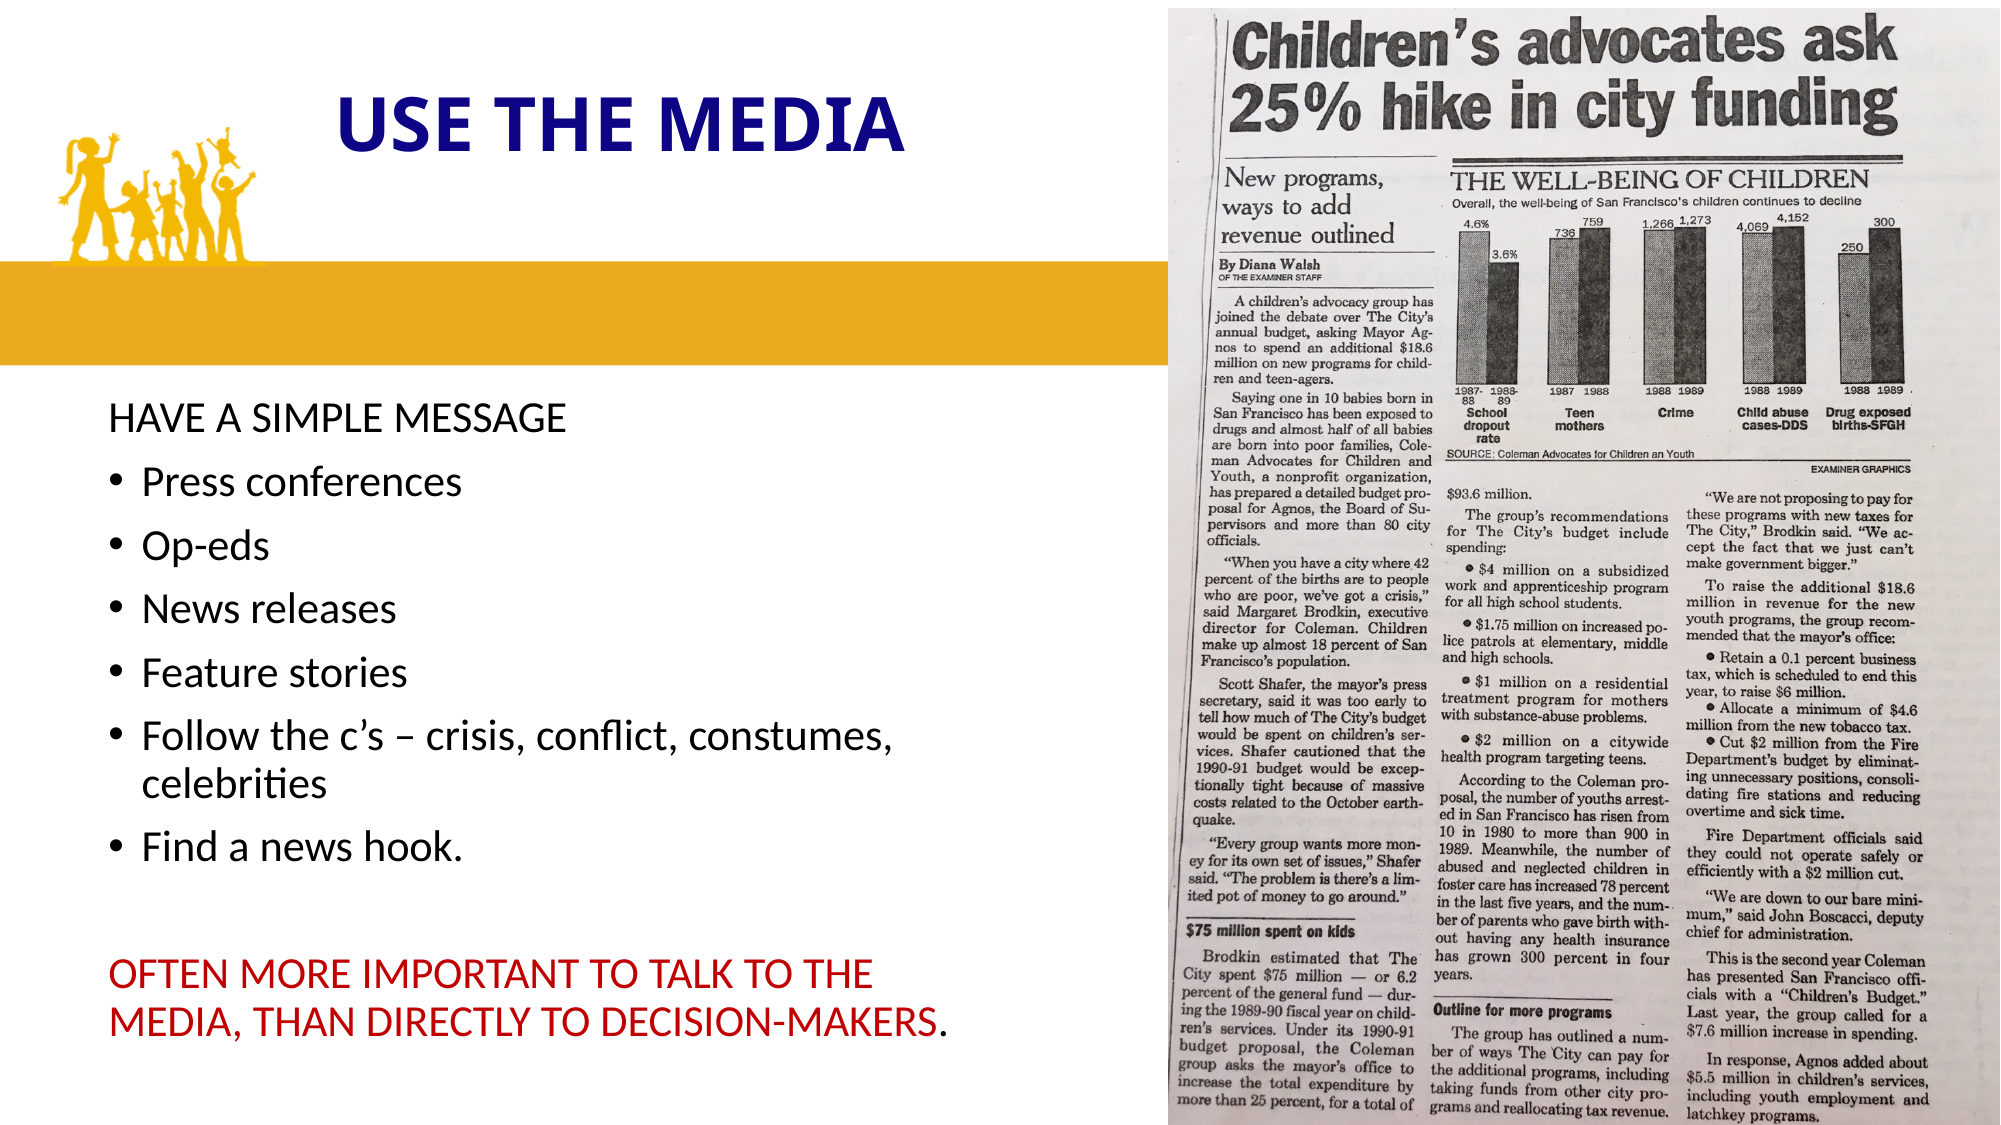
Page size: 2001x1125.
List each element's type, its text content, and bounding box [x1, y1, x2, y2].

list HAVE A SIMPLE MESSAGE Press conferences Op-eds News releases Feature stories Follow the c’s – crisis, conflict, constumes, celebrities Find a news hook. OFTEN MORE IMPORTANT TO TALK TO THE MEDIA, THAN DIRECTLY TO DECISION-MAKERS. [93, 387, 986, 1102]
text_box [0, 261, 1168, 366]
title USE THE MEDIA [319, 78, 1168, 180]
picture [1168, 8, 2000, 1125]
picture [52, 127, 267, 266]
